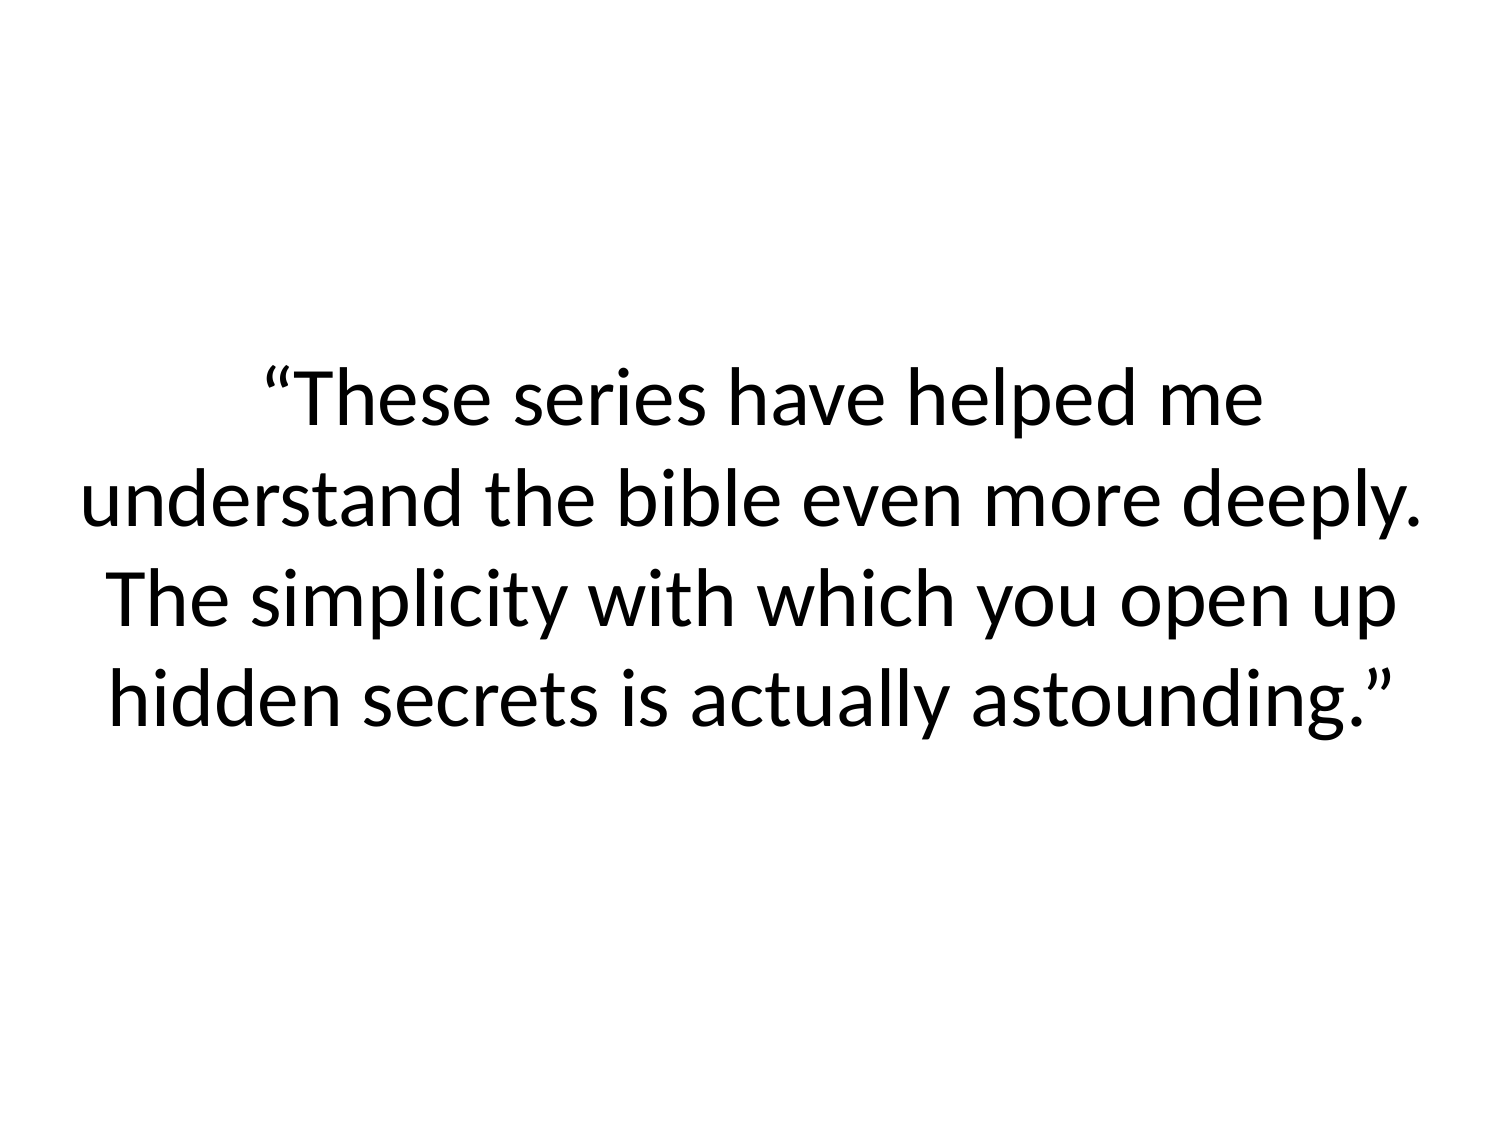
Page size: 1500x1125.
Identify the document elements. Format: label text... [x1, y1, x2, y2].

title “These series have helped me understand the bible even more deeply. The simplicity with which you open up hidden secrets is actually astounding.” [54, 45, 1451, 1032]
